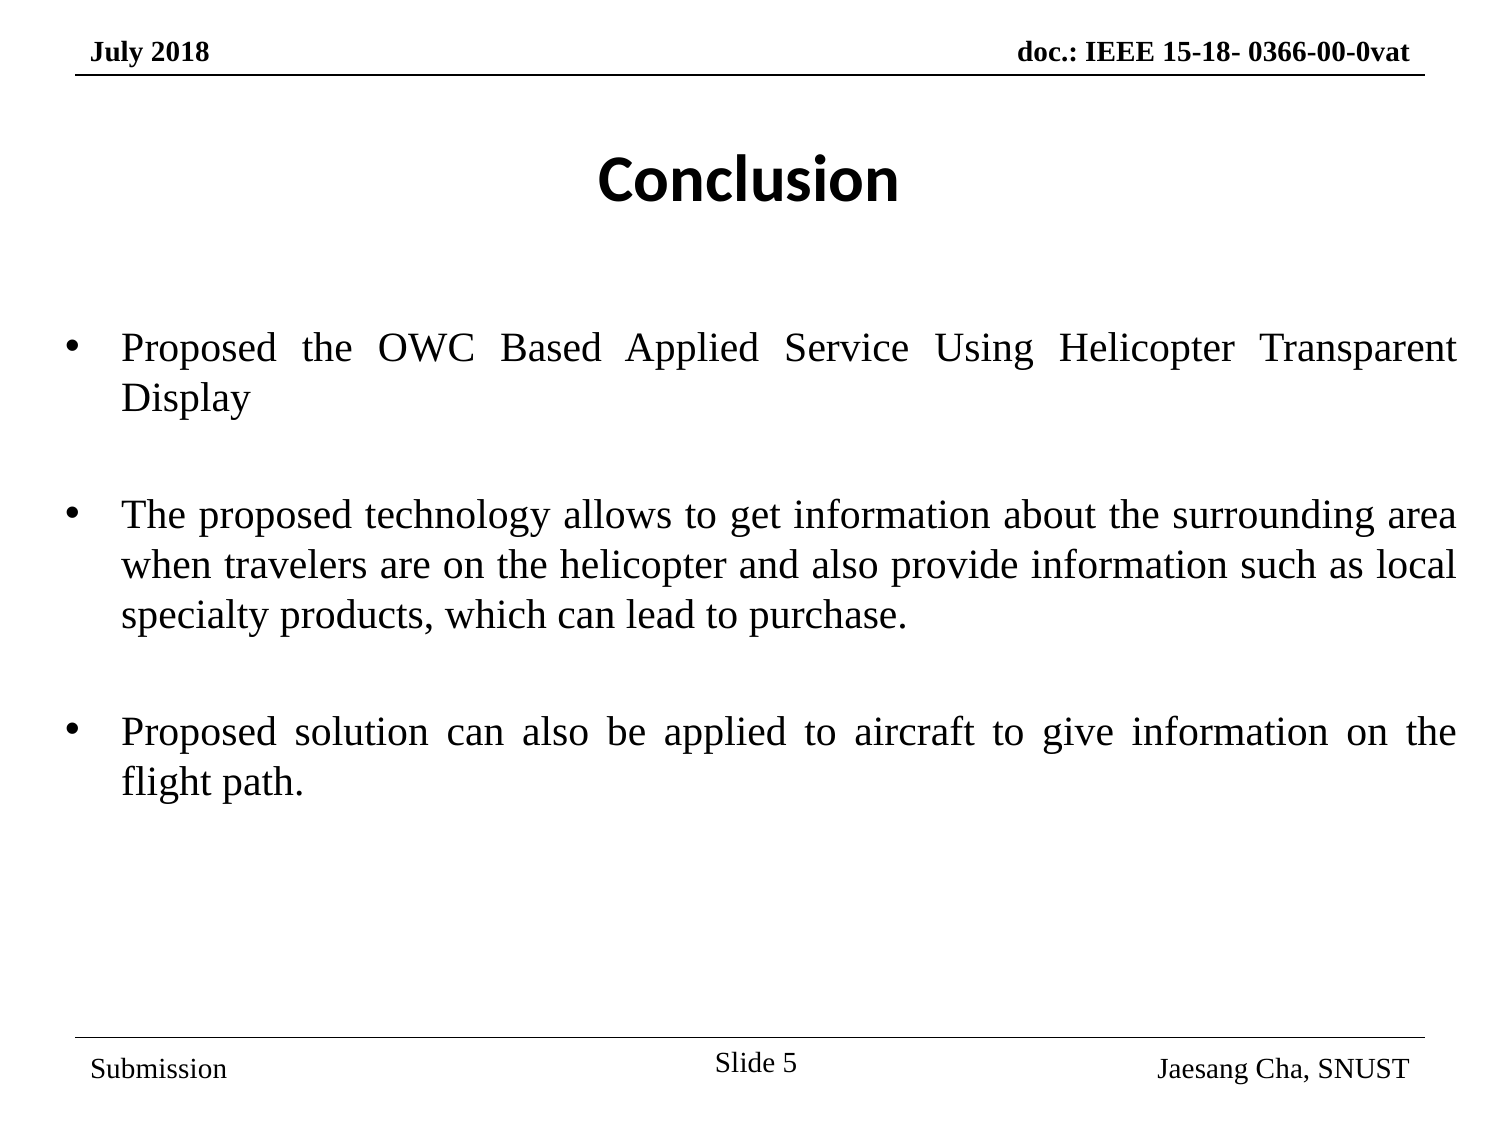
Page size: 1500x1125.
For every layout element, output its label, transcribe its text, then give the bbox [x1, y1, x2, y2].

text_box Slide 5 [700, 1035, 813, 1086]
text_box Proposed the OWC Based Applied Service Using Helicopter Transparent Display The proposed technology allows to get information about the surrounding area when travelers are on the helicopter and also provide information such as local specialty products, which can lead to purchase. Proposed solution can also be applied to aircraft to give information on the flight path. [50, 312, 1474, 938]
text_box Conclusion [74, 125, 1425, 225]
